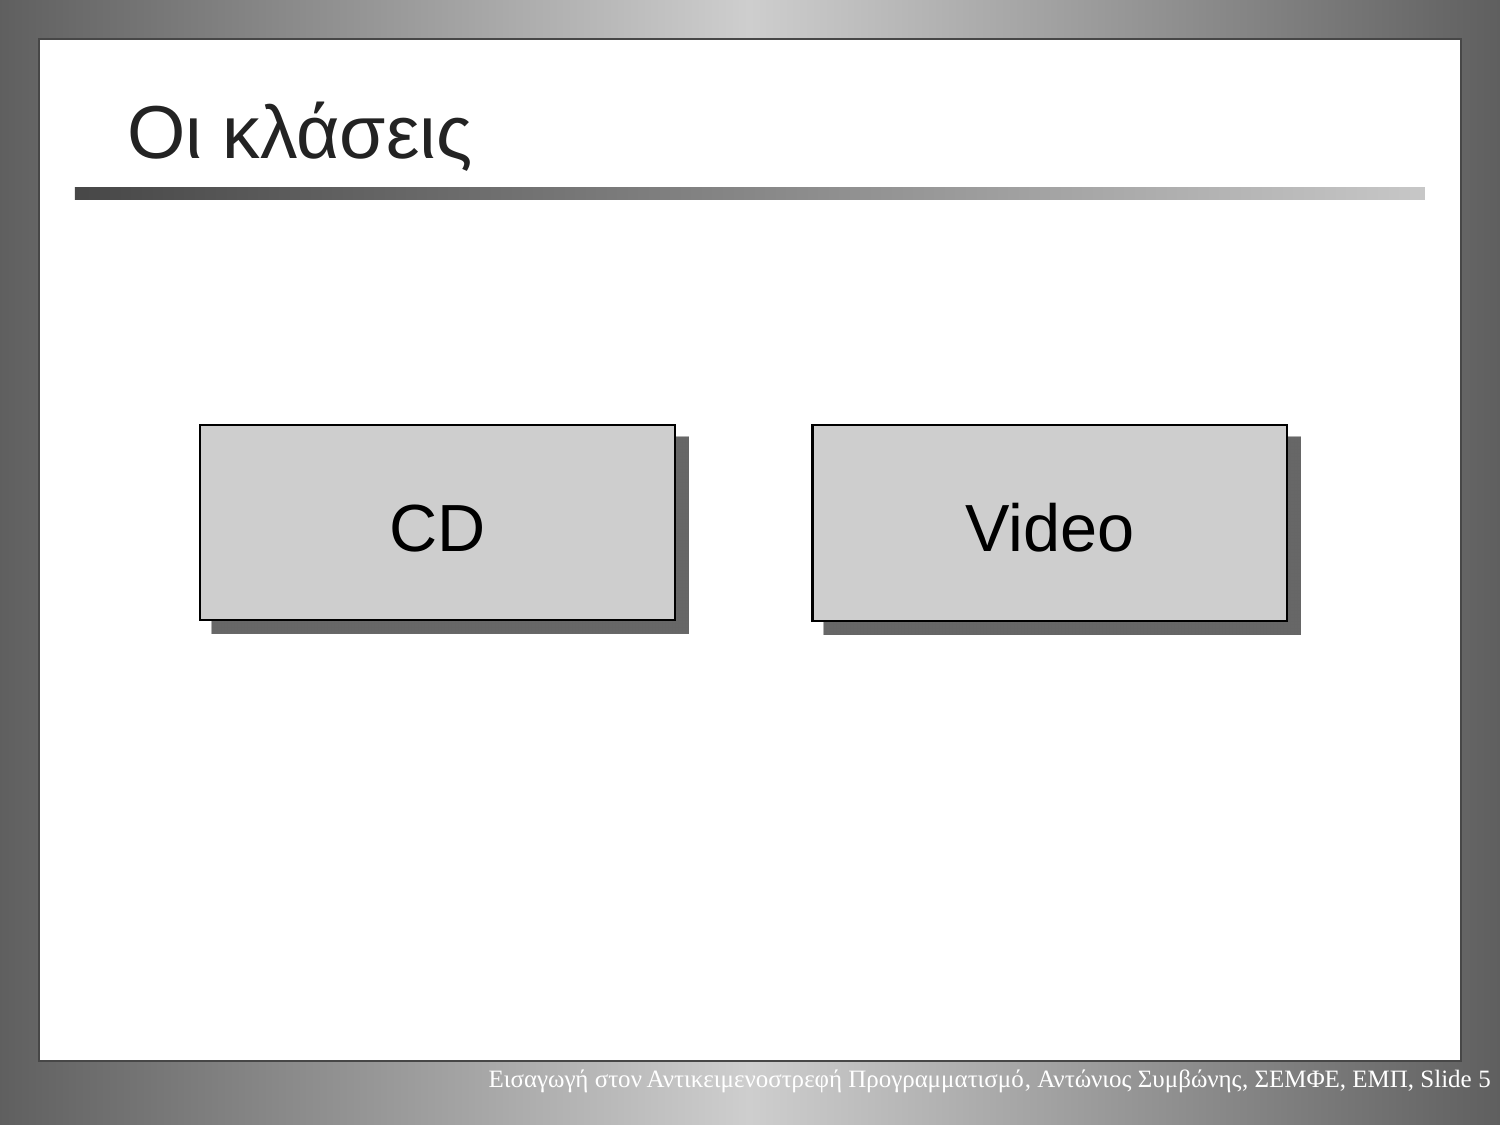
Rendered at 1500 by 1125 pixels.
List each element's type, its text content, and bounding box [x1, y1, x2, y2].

text_box Video [812, 424, 1288, 622]
text_box CD [200, 425, 675, 621]
title Οι κλάσεις [112, 82, 1388, 175]
